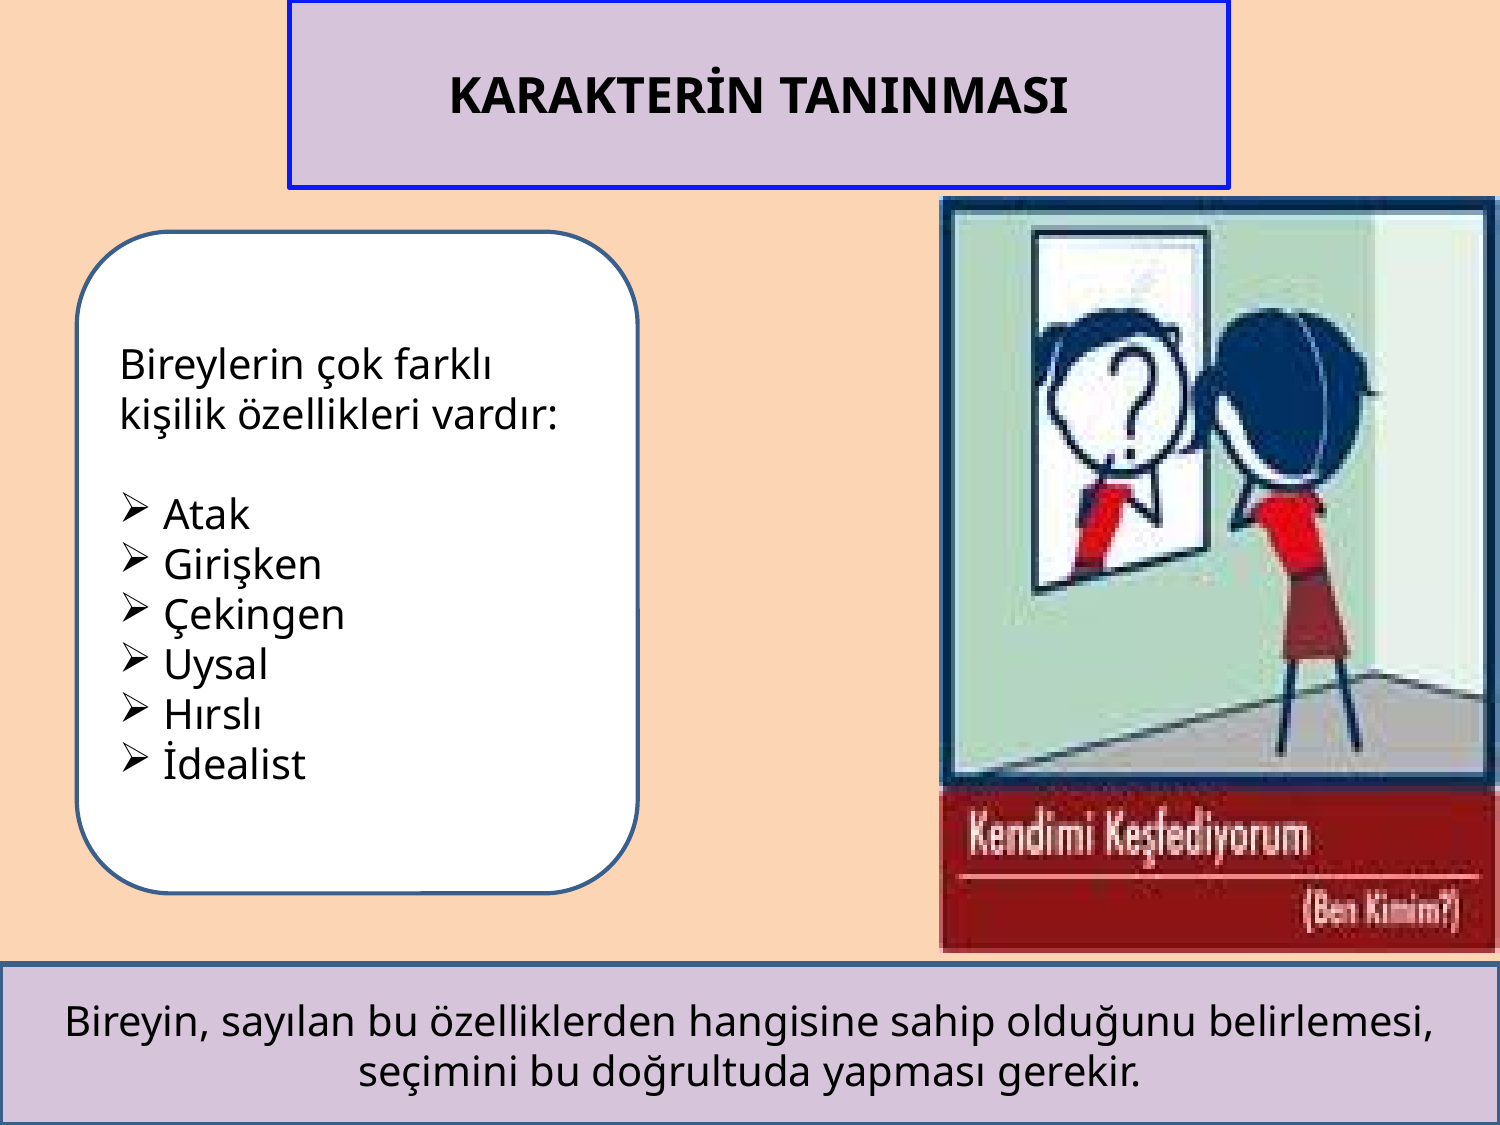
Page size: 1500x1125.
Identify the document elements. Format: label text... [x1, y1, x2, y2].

list [75, 208, 1425, 962]
text_box Bireylerin çok farklı kişilik özellikleri vardır: Atak Girişken Çekingen Uysal Hırslı İdealist [74, 229, 640, 896]
text_box Bireyin, sayılan bu özelliklerden hangisine sahip olduğunu belirlemesi, seçimini bu doğrultuda yapması gerekir. [0, 962, 1500, 1125]
title KARAKTERİN TANINMASI [289, 0, 1229, 188]
picture [938, 196, 1500, 953]
